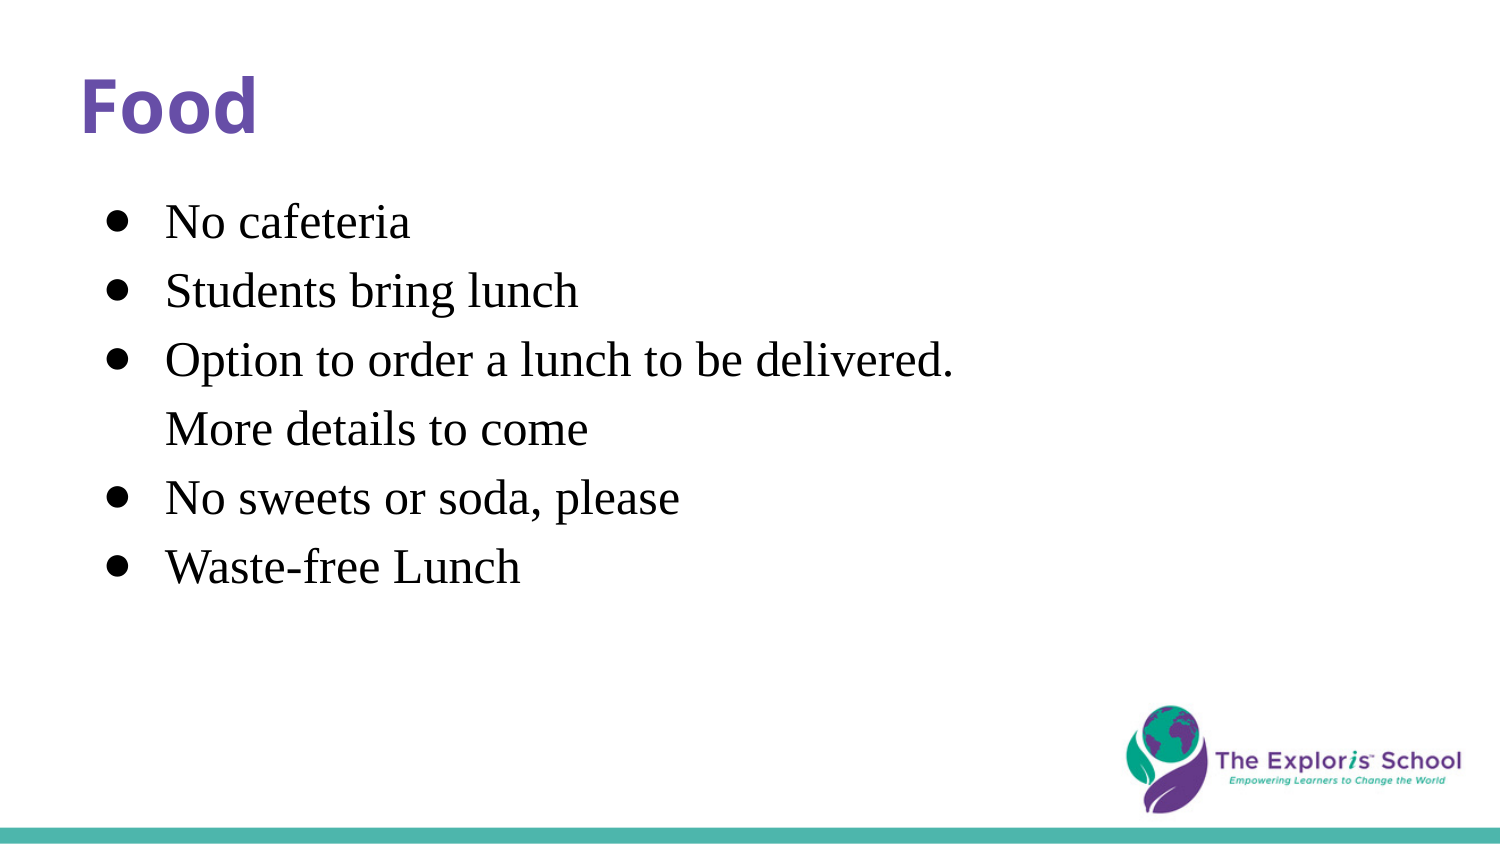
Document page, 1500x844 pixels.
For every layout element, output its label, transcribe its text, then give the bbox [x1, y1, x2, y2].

picture [1112, 694, 1475, 826]
text_box No cafeteria Students bring lunch Option to order a lunch to be delivered. More details to come No sweets or soda, please Waste-free Lunch [74, 164, 1044, 740]
title Food [63, 43, 1437, 157]
